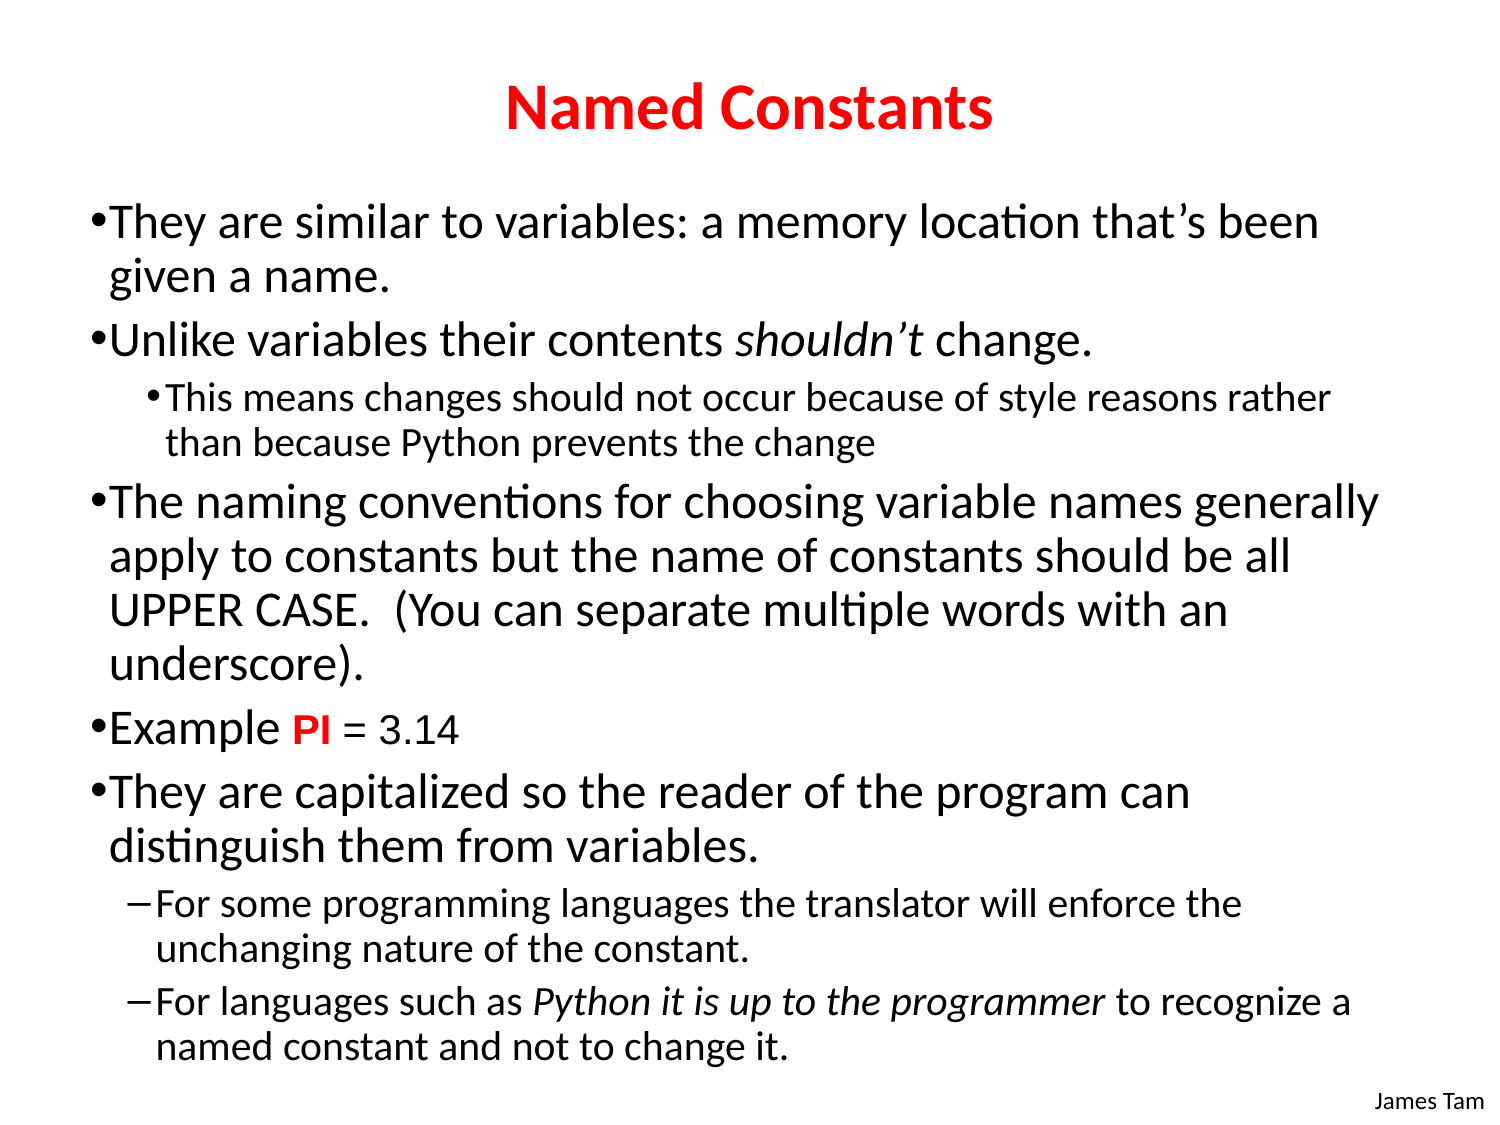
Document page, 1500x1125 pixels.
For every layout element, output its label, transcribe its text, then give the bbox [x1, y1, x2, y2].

list They are similar to variables: a memory location that’s been given a name. Unlike variables their contents shouldn’t change. This means changes should not occur because of style reasons rather than because Python prevents the change The naming conventions for choosing variable names generally apply to constants but the name of constants should be all UPPER CASE. (You can separate multiple words with an underscore). Example PI = 3.14 They are capitalized so the reader of the program can distinguish them from variables. For some programming languages the translator will enforce the unchanging nature of the constant. For languages such as Python it is up to the programmer to recognize a named constant and not to change it. [75, 187, 1425, 1075]
title Named Constants [75, 42, 1425, 163]
